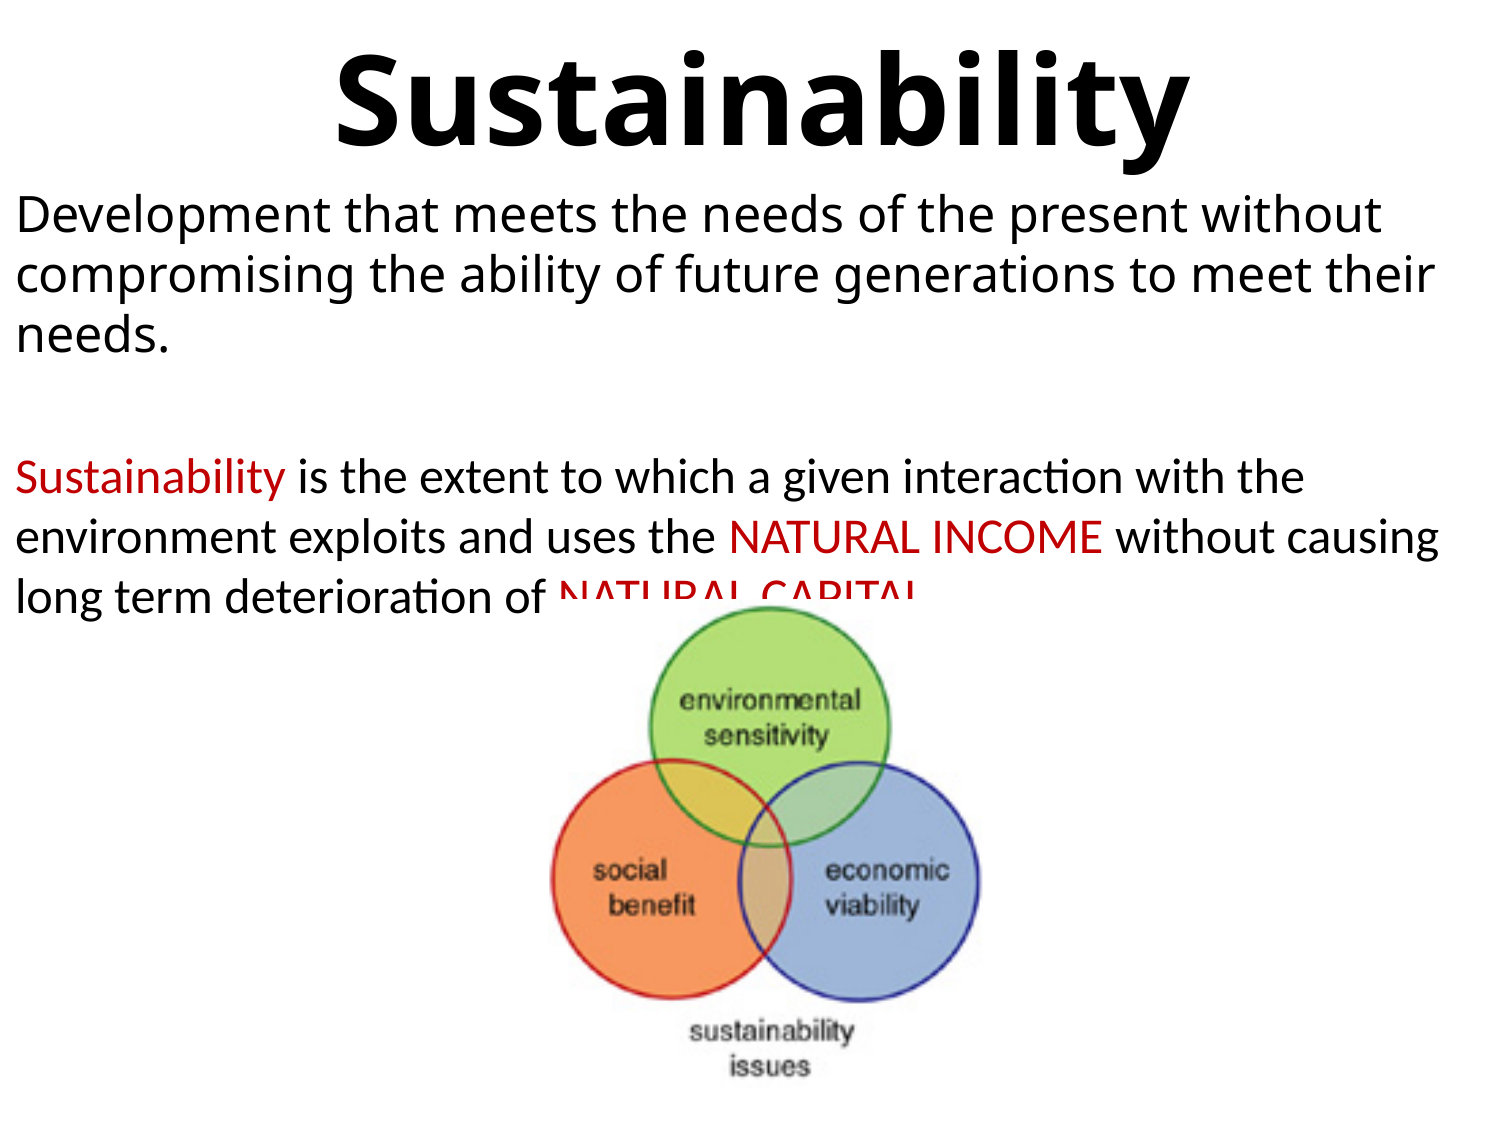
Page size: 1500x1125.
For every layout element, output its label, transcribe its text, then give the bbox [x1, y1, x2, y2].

picture [548, 599, 988, 1088]
title Sustainability [125, 0, 1400, 174]
subtitle Development that meets the needs of the present without compromising the ability of future generations to meet their needs. Sustainability is the extent to which a given interaction with the environment exploits and uses the NATURAL INCOME without causing long term deterioration of NATURAL CAPITAL. [0, 174, 1500, 638]
